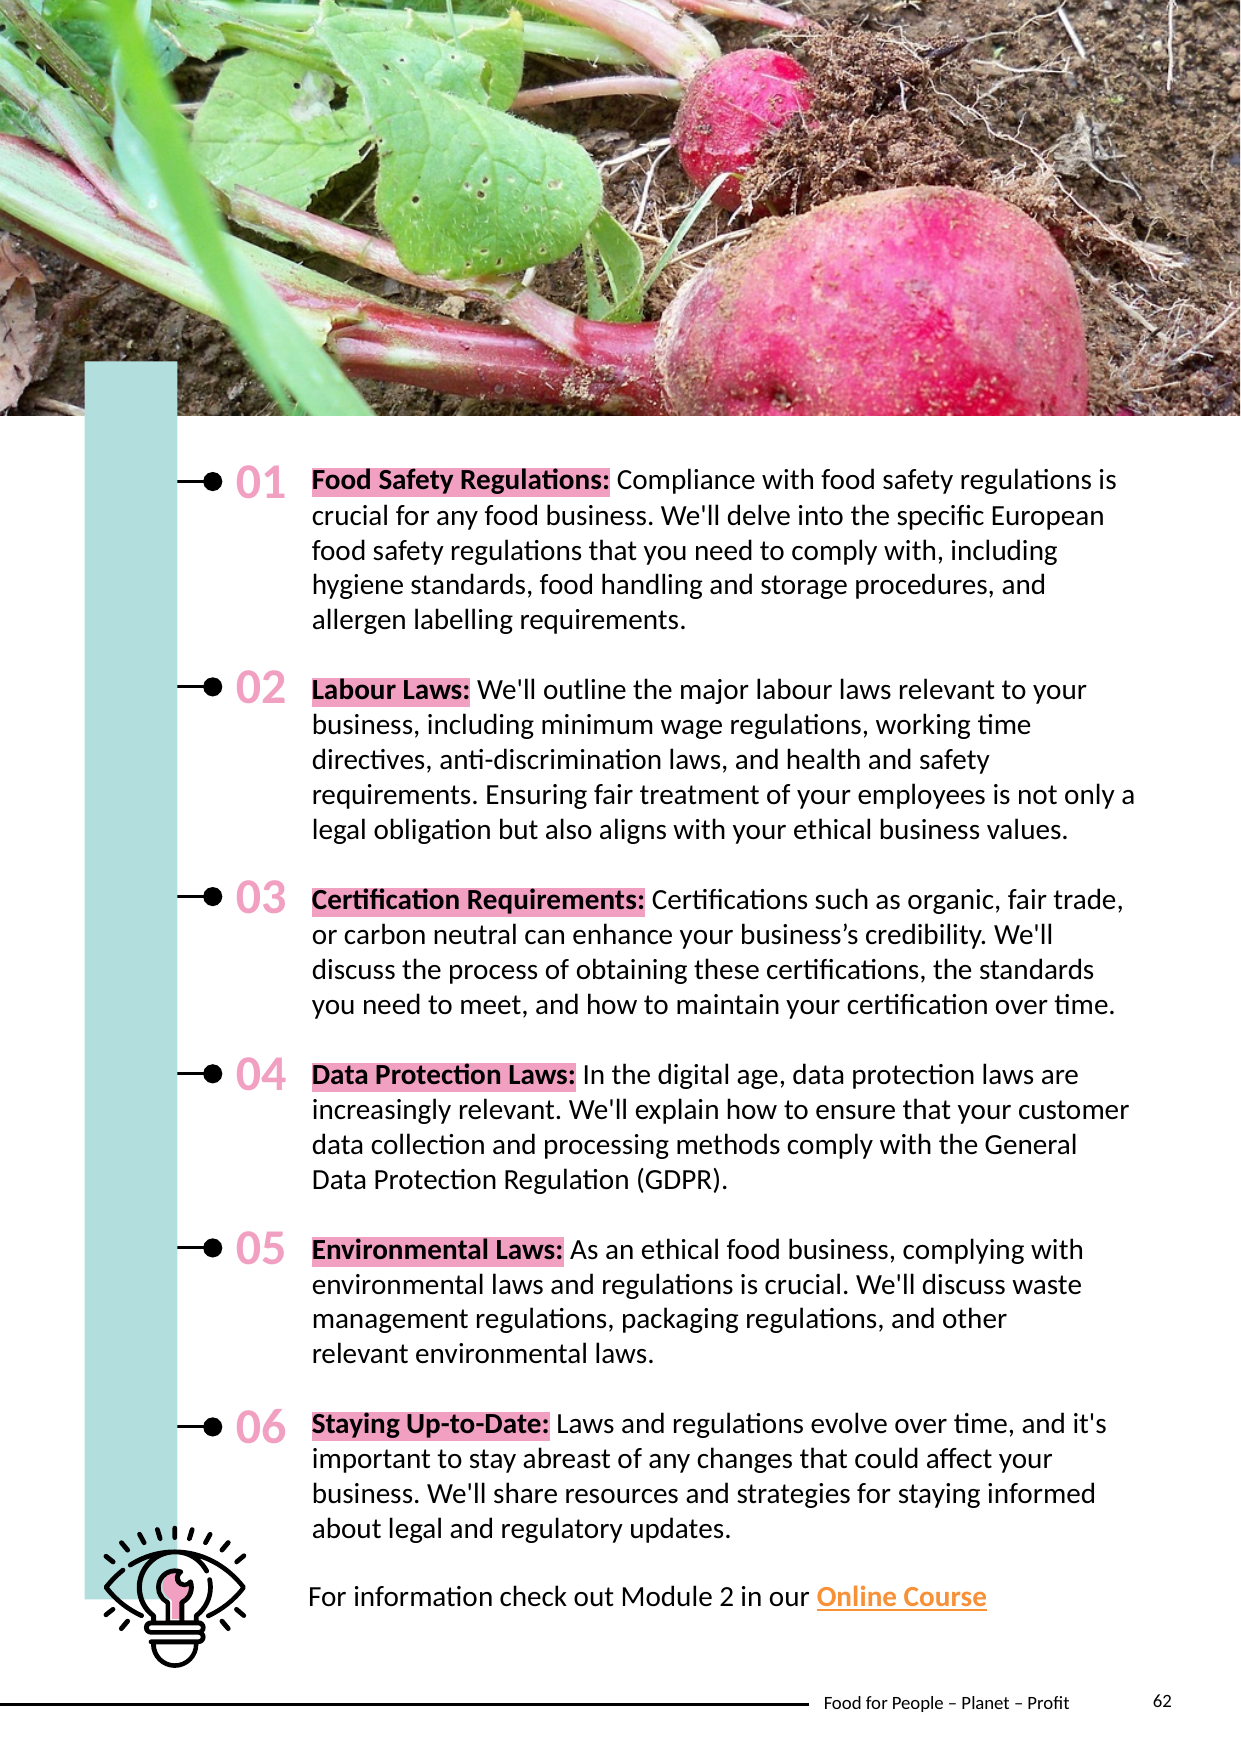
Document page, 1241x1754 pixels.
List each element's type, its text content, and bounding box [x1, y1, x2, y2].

text_box [84, 416, 178, 1600]
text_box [139, 1207, 302, 1277]
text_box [139, 646, 302, 716]
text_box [139, 855, 302, 926]
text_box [139, 440, 302, 511]
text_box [103, 1525, 247, 1668]
slide_number 62 [1024, 1661, 1187, 1739]
text_box Food Safety Regulations: Compliance with food safety regulations is crucial for any food business. We'll delve into the specific European food safety regulations that you need to comply with, including hygiene standards, food handling and storage procedures, and allergen labelling requirements. Labour Laws: We'll outline the major labour laws relevant to your business, including minimum wage regulations, working time directives, anti-discrimination laws, and health and safety requirements. Ensuring fair treatment of your employees is not only a legal obligation but also aligns with your ethical business values. Certification Requirements: Certifications such as organic, fair trade, or carbon neutral can enhance your business’s credibility. We'll discuss the process of obtaining these certifications, the standards you need to meet, and how to maintain your certification over time. Data Protection Laws: In the digital age, data protection laws are increasingly relevant. We'll explain how to ensure that your customer data collection and processing methods comply with the General Data Protection Regulation (GDPR). Environmental Laws: As an ethical food business, complying with environmental laws and regulations is crucial. We'll discuss waste management regulations, packaging regulations, and other relevant environmental laws. Staying Up-to-Date: Laws and regulations evolve over time, and it's important to stay abreast of any changes that could affect your business. We'll share resources and strategies for staying informed about legal and regulatory updates. [297, 453, 1155, 1587]
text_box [139, 1386, 302, 1456]
picture [0, 0, 1241, 416]
text_box For information check out Module 2 in our Online Course [293, 1577, 1029, 1621]
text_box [139, 1033, 302, 1103]
